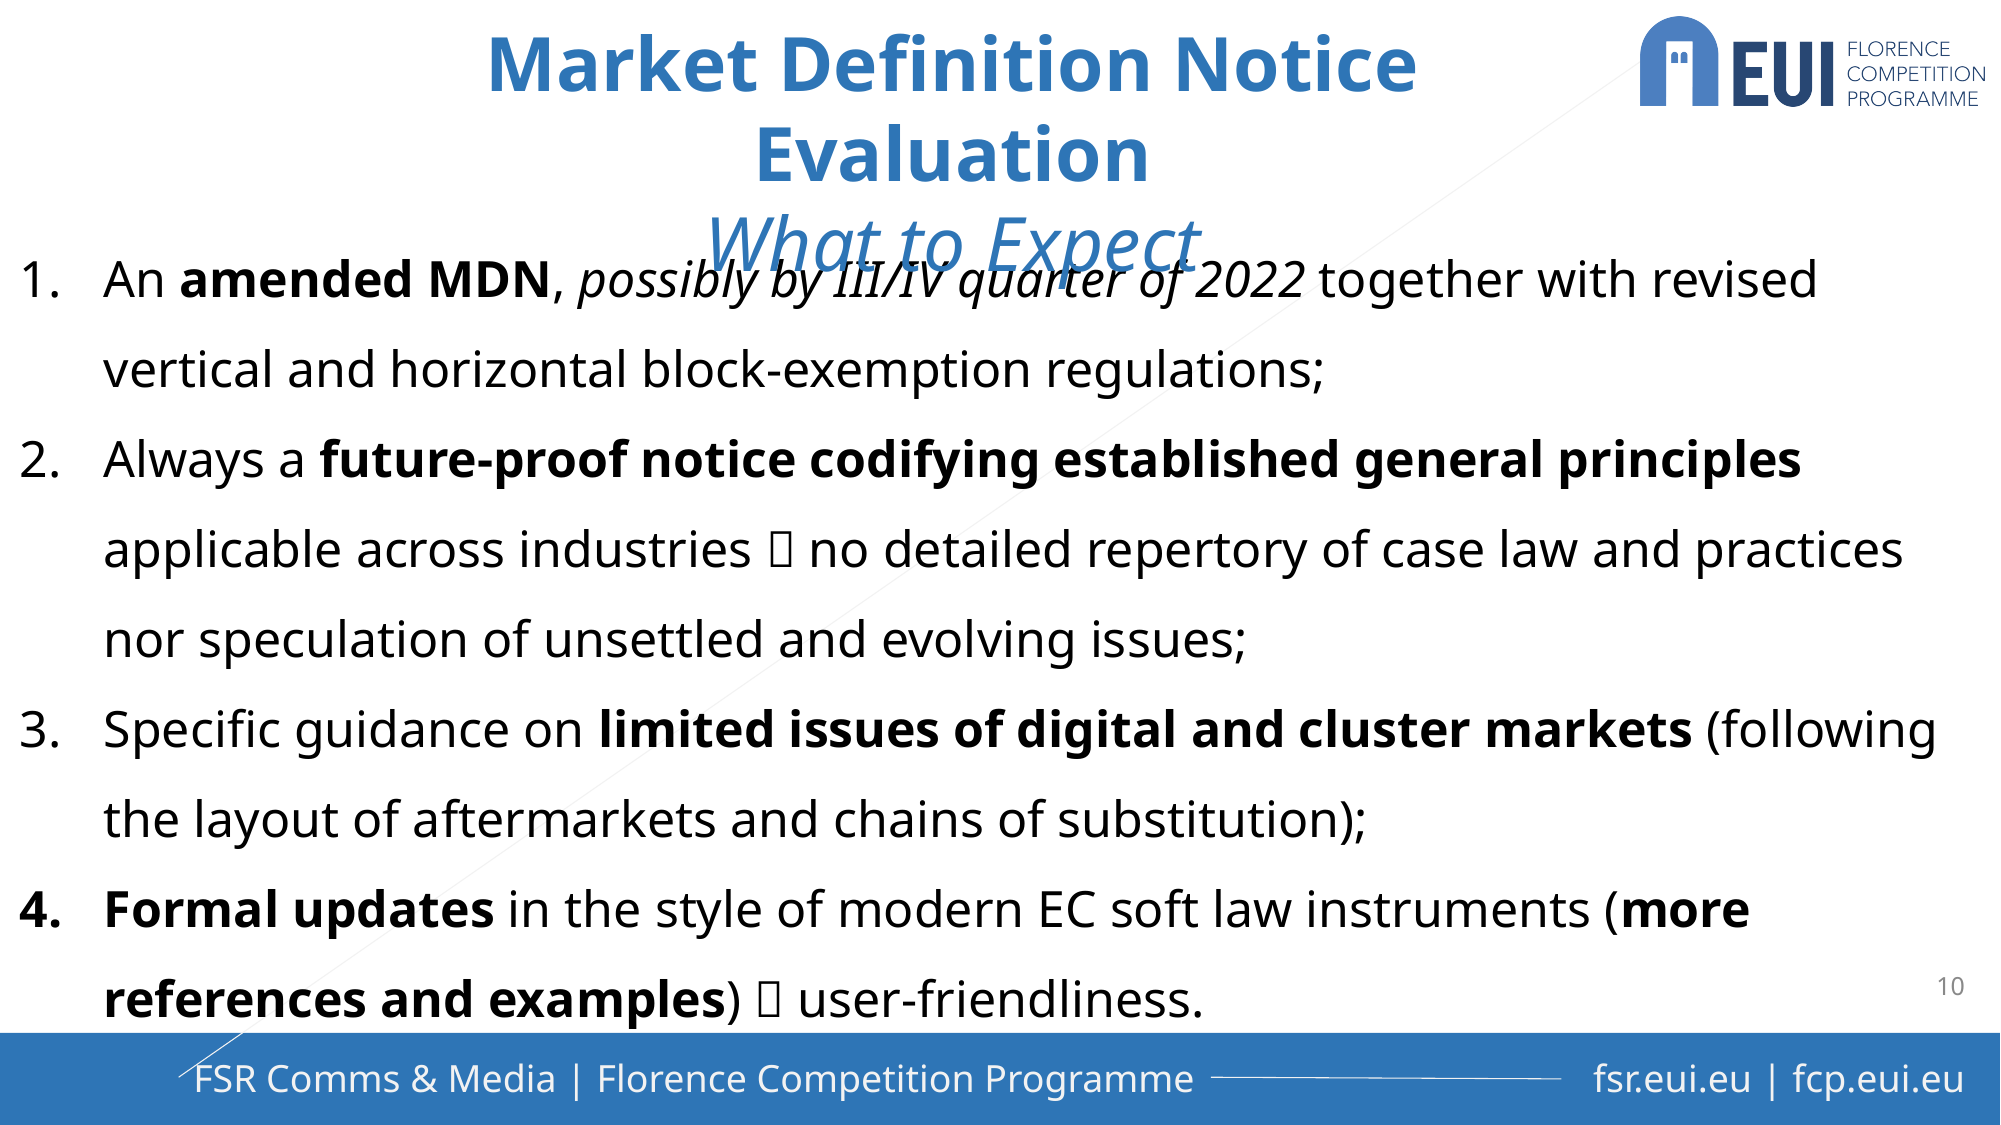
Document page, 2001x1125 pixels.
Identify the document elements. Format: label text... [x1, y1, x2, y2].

text_box Market Definition Notice Evaluation What to Expect [296, 9, 1609, 295]
picture [1640, 16, 1985, 107]
text_box An amended MDN, possibly by III/IV quarter of 2022 together with revised vertical and horizontal block-exemption regulations; Always a future-proof notice codifying established general principles applicable across industries  no detailed repertory of case law and practices nor speculation of unsettled and evolving issues; Specific guidance on limited issues of digital and cluster markets (following the layout of aftermarkets and chains of substitution); Formal updates in the style of modern EC soft law instruments (more references and examples)  user-friendliness. [0, 210, 2000, 1036]
